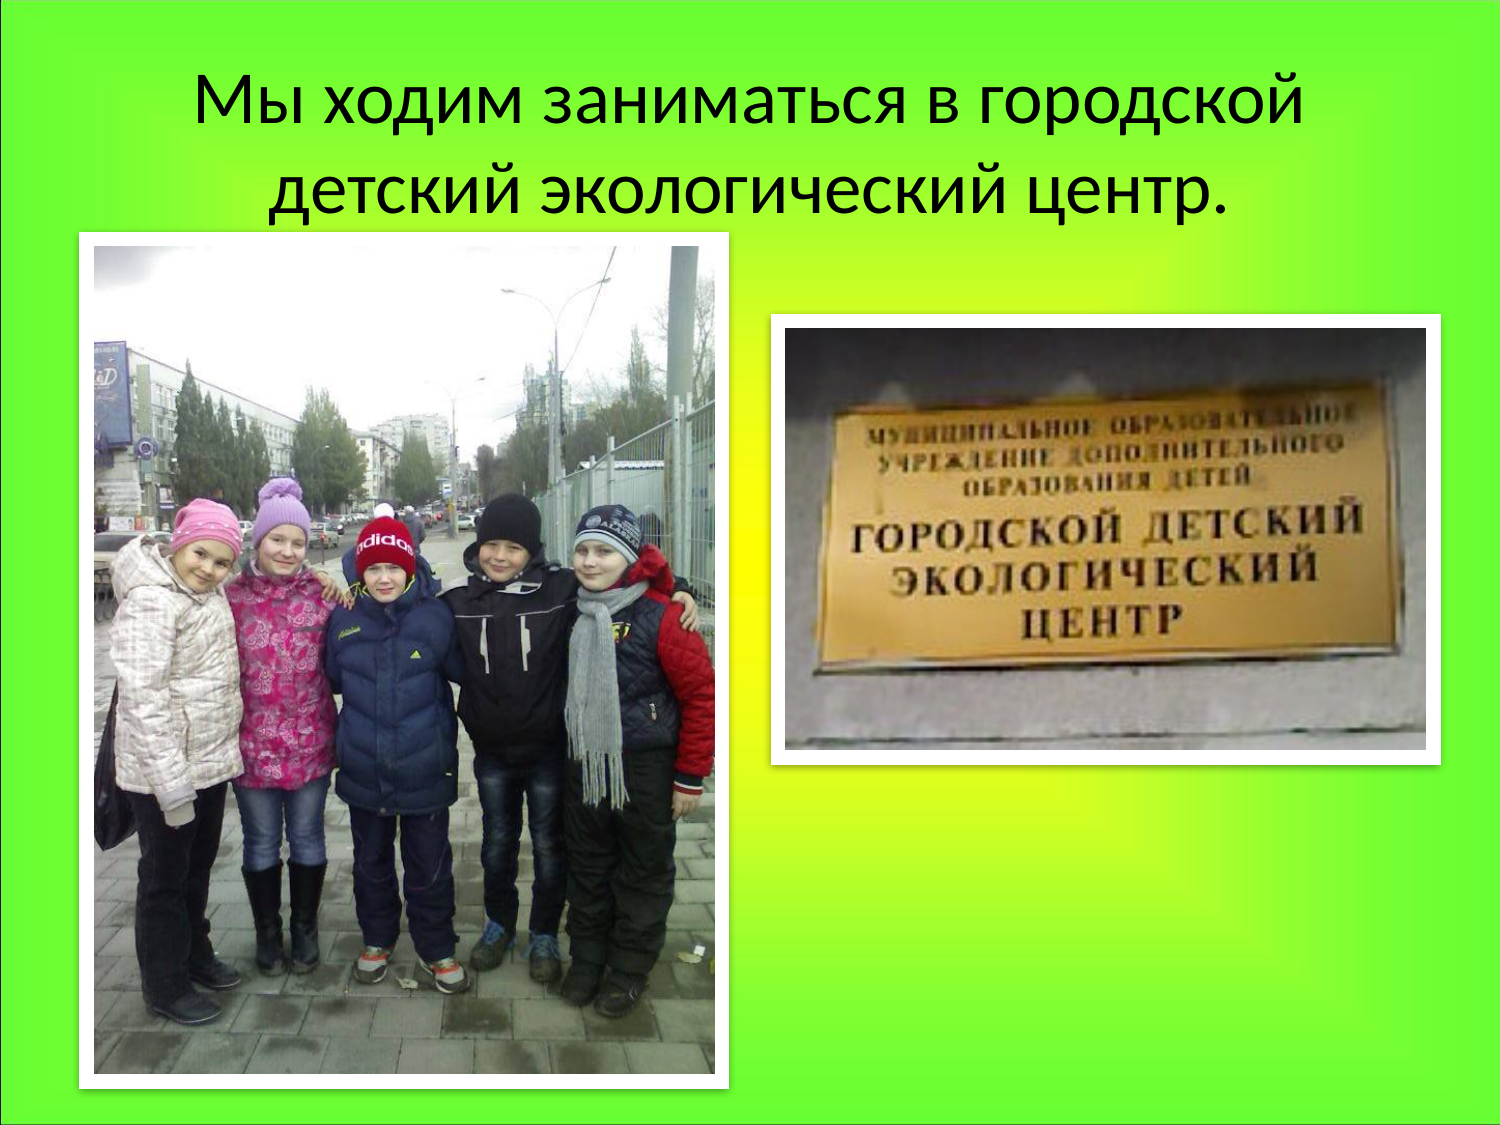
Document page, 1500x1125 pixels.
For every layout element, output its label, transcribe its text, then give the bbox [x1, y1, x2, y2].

picture [0, 0, 1500, 1125]
title Мы ходим заниматься в городской детский экологический центр. [75, 45, 1425, 233]
